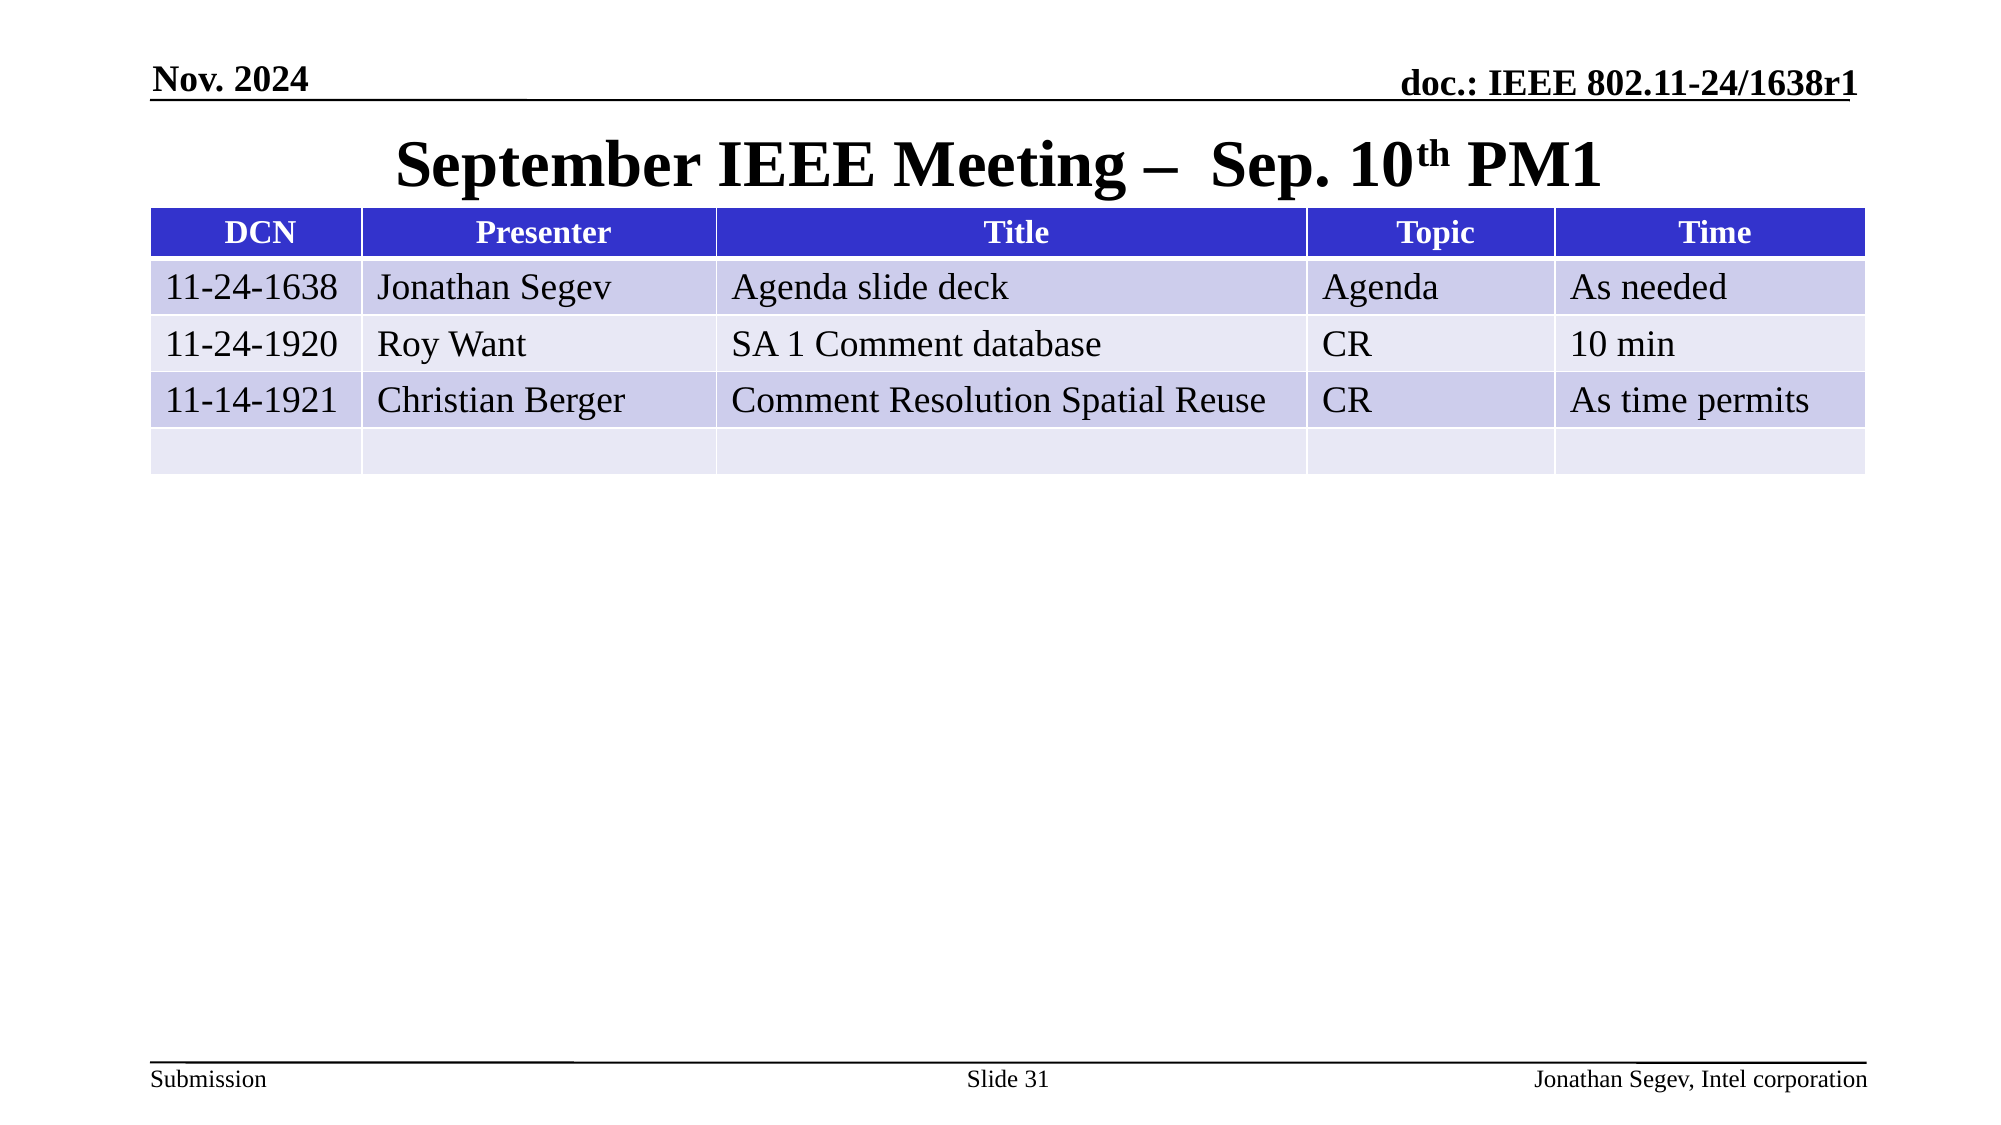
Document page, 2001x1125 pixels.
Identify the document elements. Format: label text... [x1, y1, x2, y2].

table_header Time [1556, 208, 1865, 256]
table_cell [151, 429, 361, 474]
table_cell As time permits [1556, 372, 1865, 427]
title September IEEE Meeting – Sep. 10th PM1 [149, 112, 1850, 206]
table_cell Comment Resolution Spatial Reuse [717, 372, 1306, 427]
table_cell SA 1 Comment database [717, 316, 1306, 371]
table_cell As needed [1556, 261, 1865, 314]
table_cell [1556, 429, 1865, 474]
table_header DCN [151, 208, 361, 256]
table_cell [363, 429, 716, 474]
slide_number Slide 31 [950, 1061, 1067, 1123]
table_header Title [717, 208, 1306, 256]
table_cell Agenda [1308, 261, 1554, 314]
table_cell Jonathan Segev [363, 261, 716, 314]
table_cell Roy Want [363, 316, 716, 371]
table_cell [1308, 429, 1554, 474]
footer Jonathan Segev, Intel corporation [1171, 1061, 1869, 1093]
table_cell 11-24-1638 [151, 261, 361, 314]
table_cell 11-14-1921 [151, 372, 361, 427]
table_header Topic [1308, 208, 1554, 256]
table_cell 11-24-1920 [151, 316, 361, 371]
table_cell 10 min [1556, 316, 1865, 371]
table_cell CR [1308, 372, 1554, 427]
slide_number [152, 54, 563, 100]
table_cell CR [1308, 316, 1554, 371]
table_header Presenter [363, 208, 716, 256]
table_cell Agenda slide deck [717, 261, 1306, 314]
table_cell [717, 429, 1306, 474]
table_cell Christian Berger [363, 372, 716, 427]
